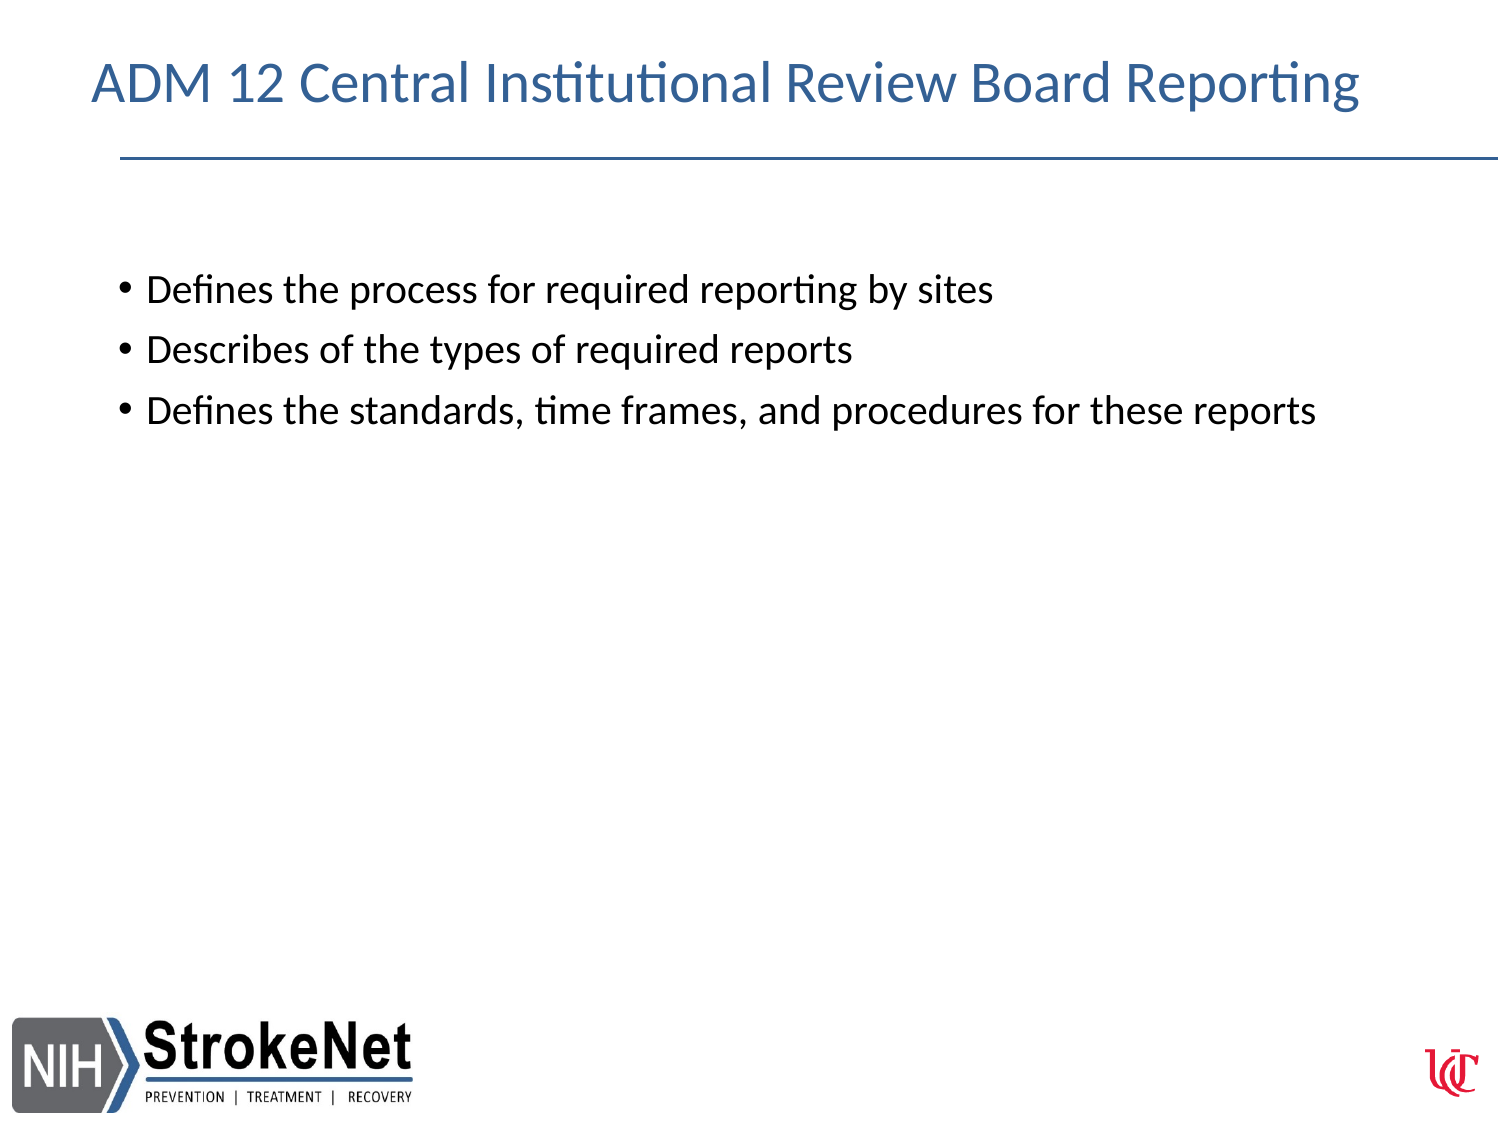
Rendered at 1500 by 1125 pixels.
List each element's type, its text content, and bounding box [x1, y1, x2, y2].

picture [1424, 1049, 1479, 1097]
picture [12, 1012, 413, 1113]
title ADM 12 Central Institutional Review Board Reporting [76, 24, 1427, 213]
list Defines the process for required reporting by sites Describes of the types of required reports Defines the standards, time frames, and procedures for these reports [103, 259, 1397, 974]
